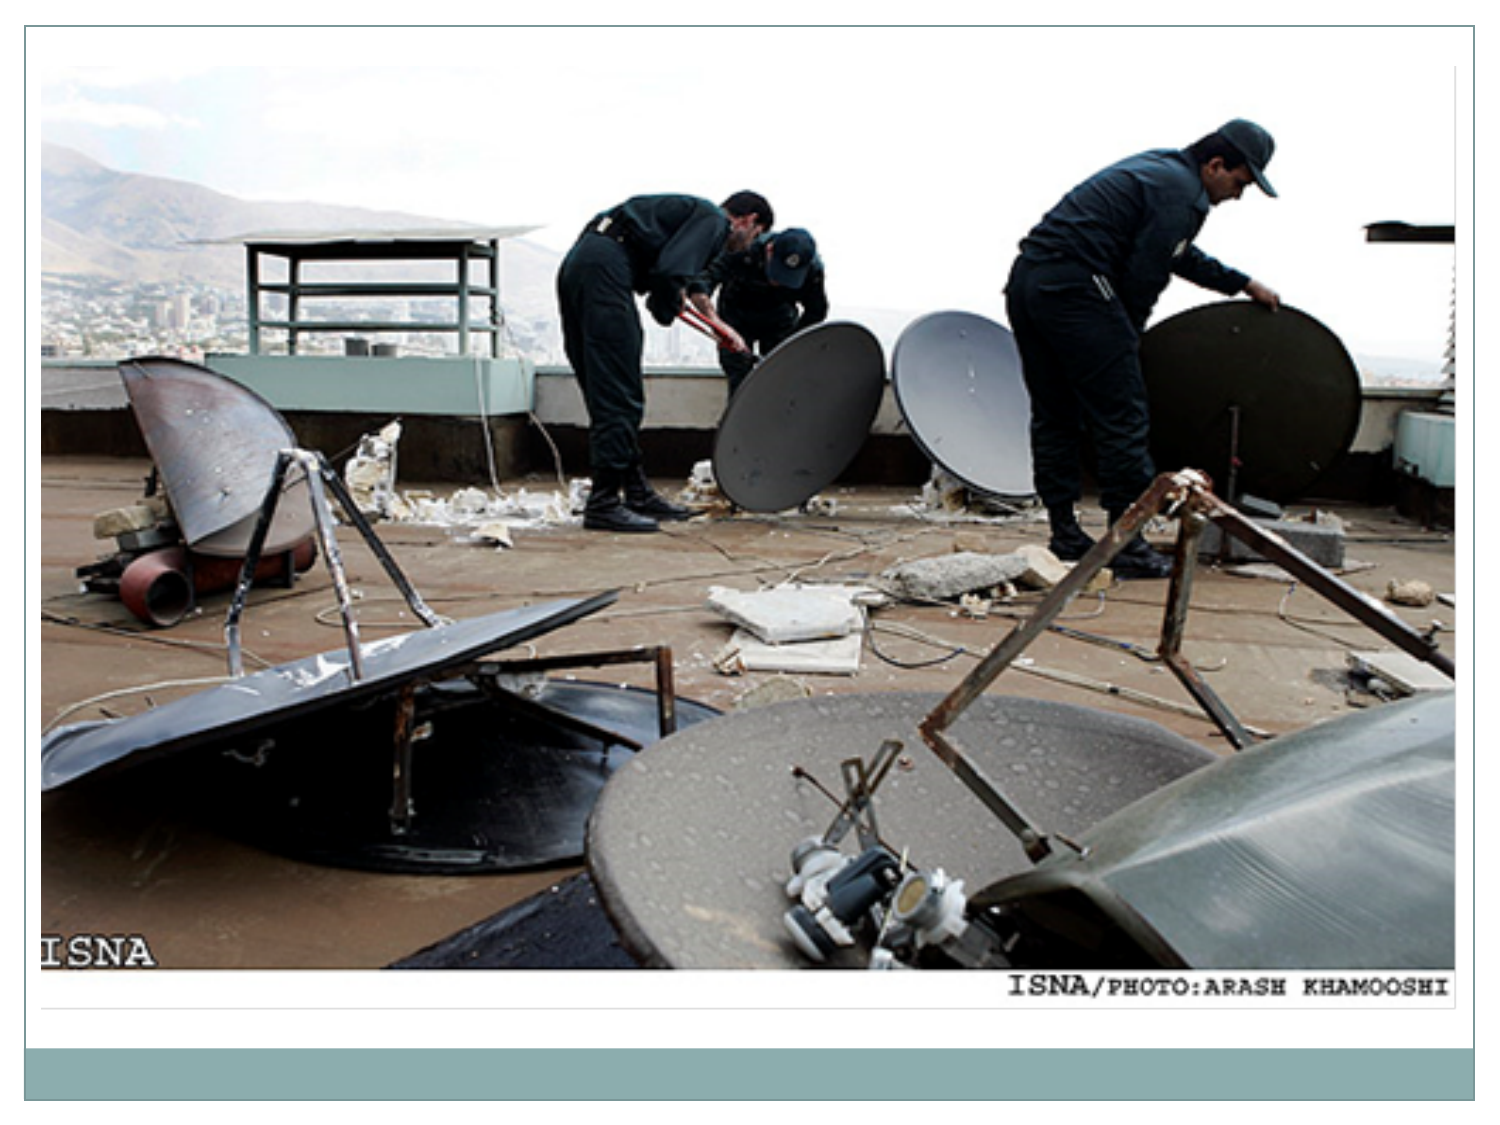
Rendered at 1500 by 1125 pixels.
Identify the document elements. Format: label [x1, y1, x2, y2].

picture [41, 66, 1459, 1012]
